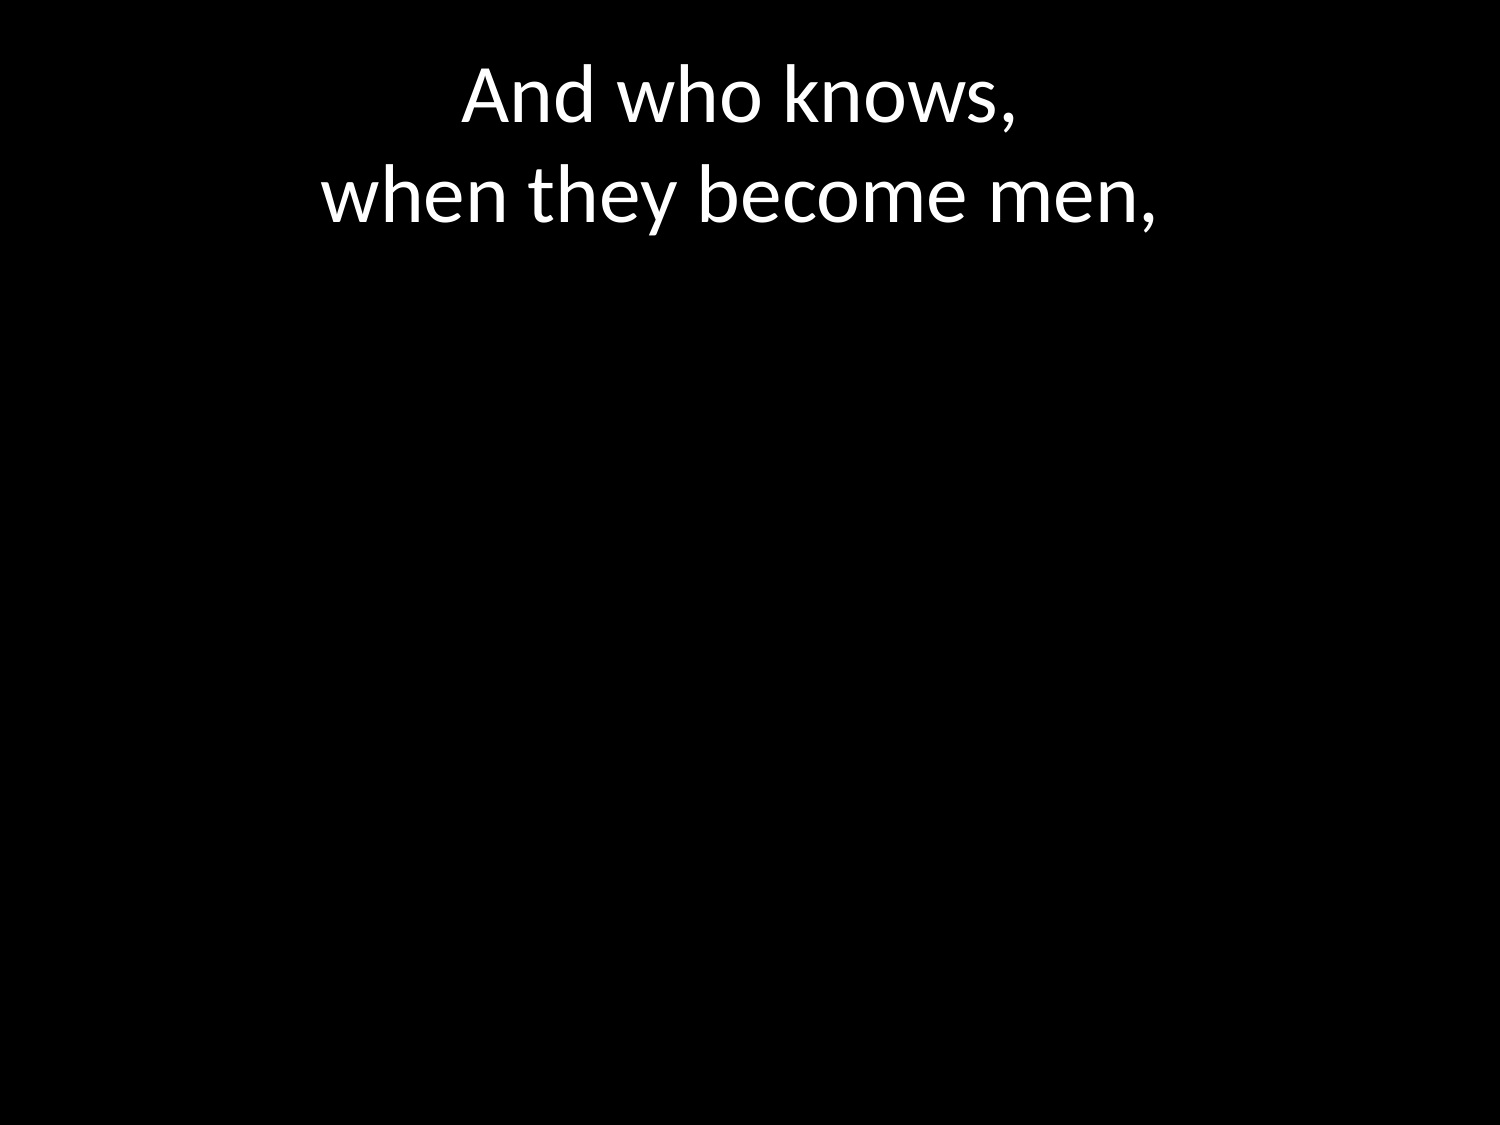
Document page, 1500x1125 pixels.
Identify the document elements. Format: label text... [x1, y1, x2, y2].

title And who knows, when they become men, [75, 45, 1425, 233]
